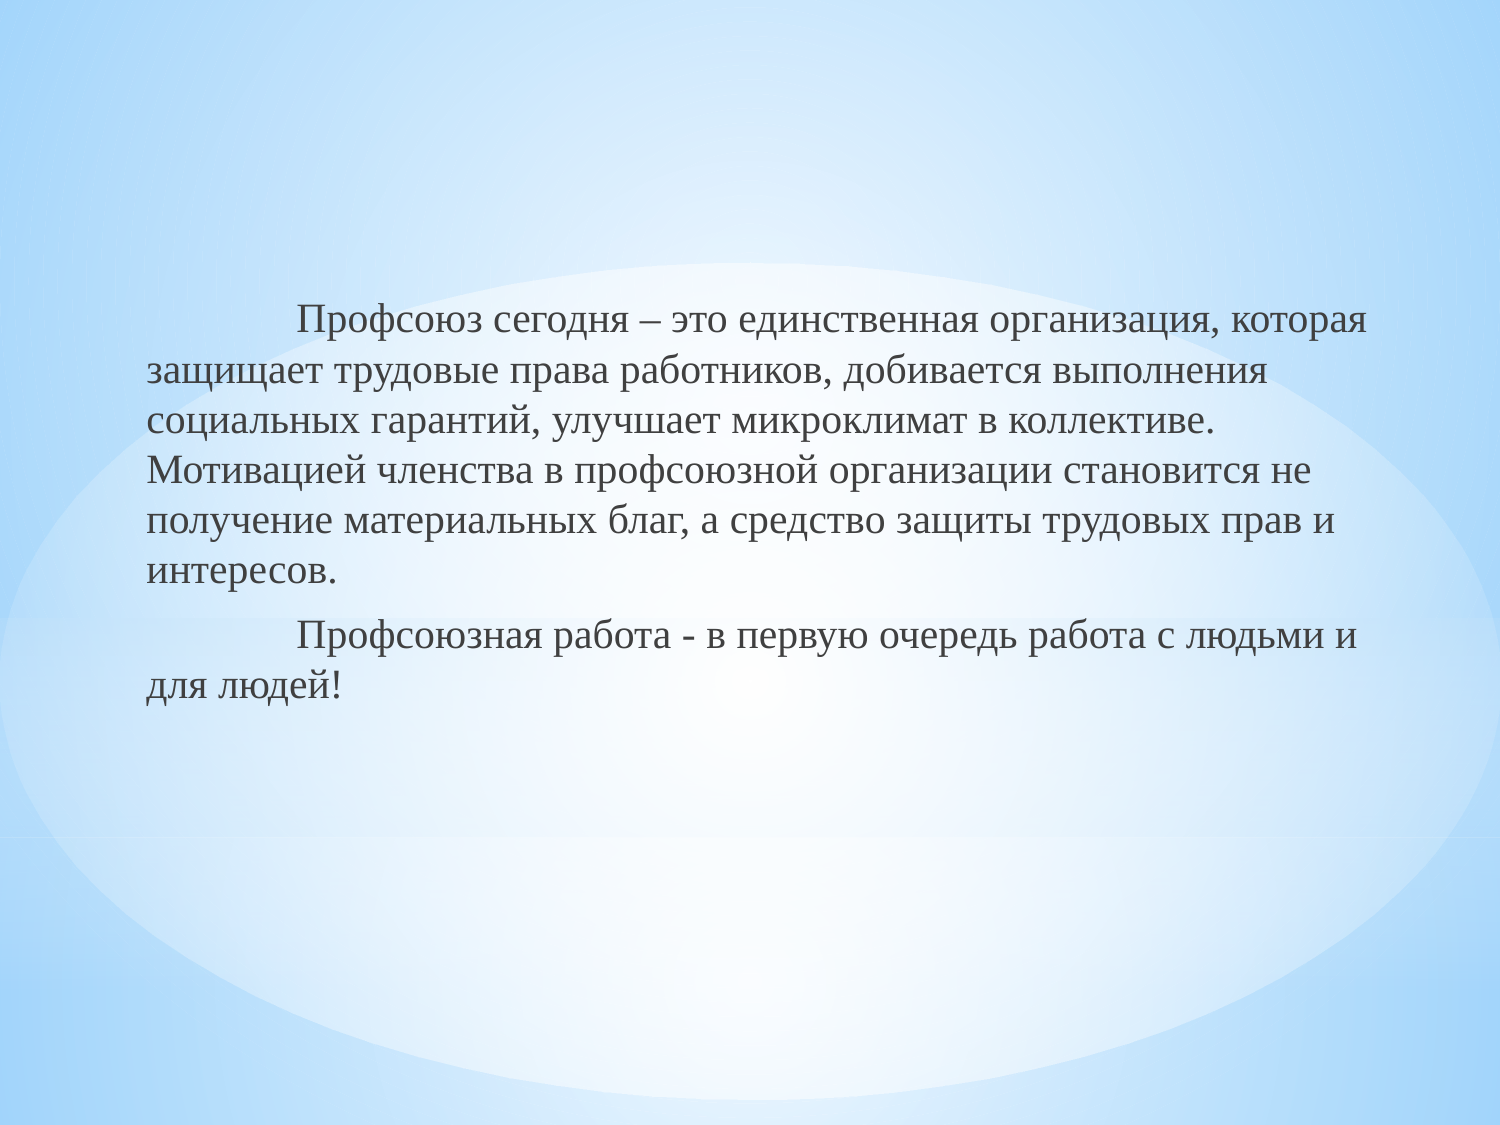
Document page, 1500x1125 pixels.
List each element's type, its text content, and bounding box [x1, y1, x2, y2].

list Профсоюз сегодня – это единственная организация, которая защищает трудовые права работников, добивается выполнения социальных гарантий, улучшает микроклимат в коллективе. Мотивацией членства в профсоюзной организации становится не получение материальных благ, а средство защиты трудовых прав и интересов. Профсоюзная работа - в первую очередь работа с людьми и для людей! [123, 278, 1424, 970]
